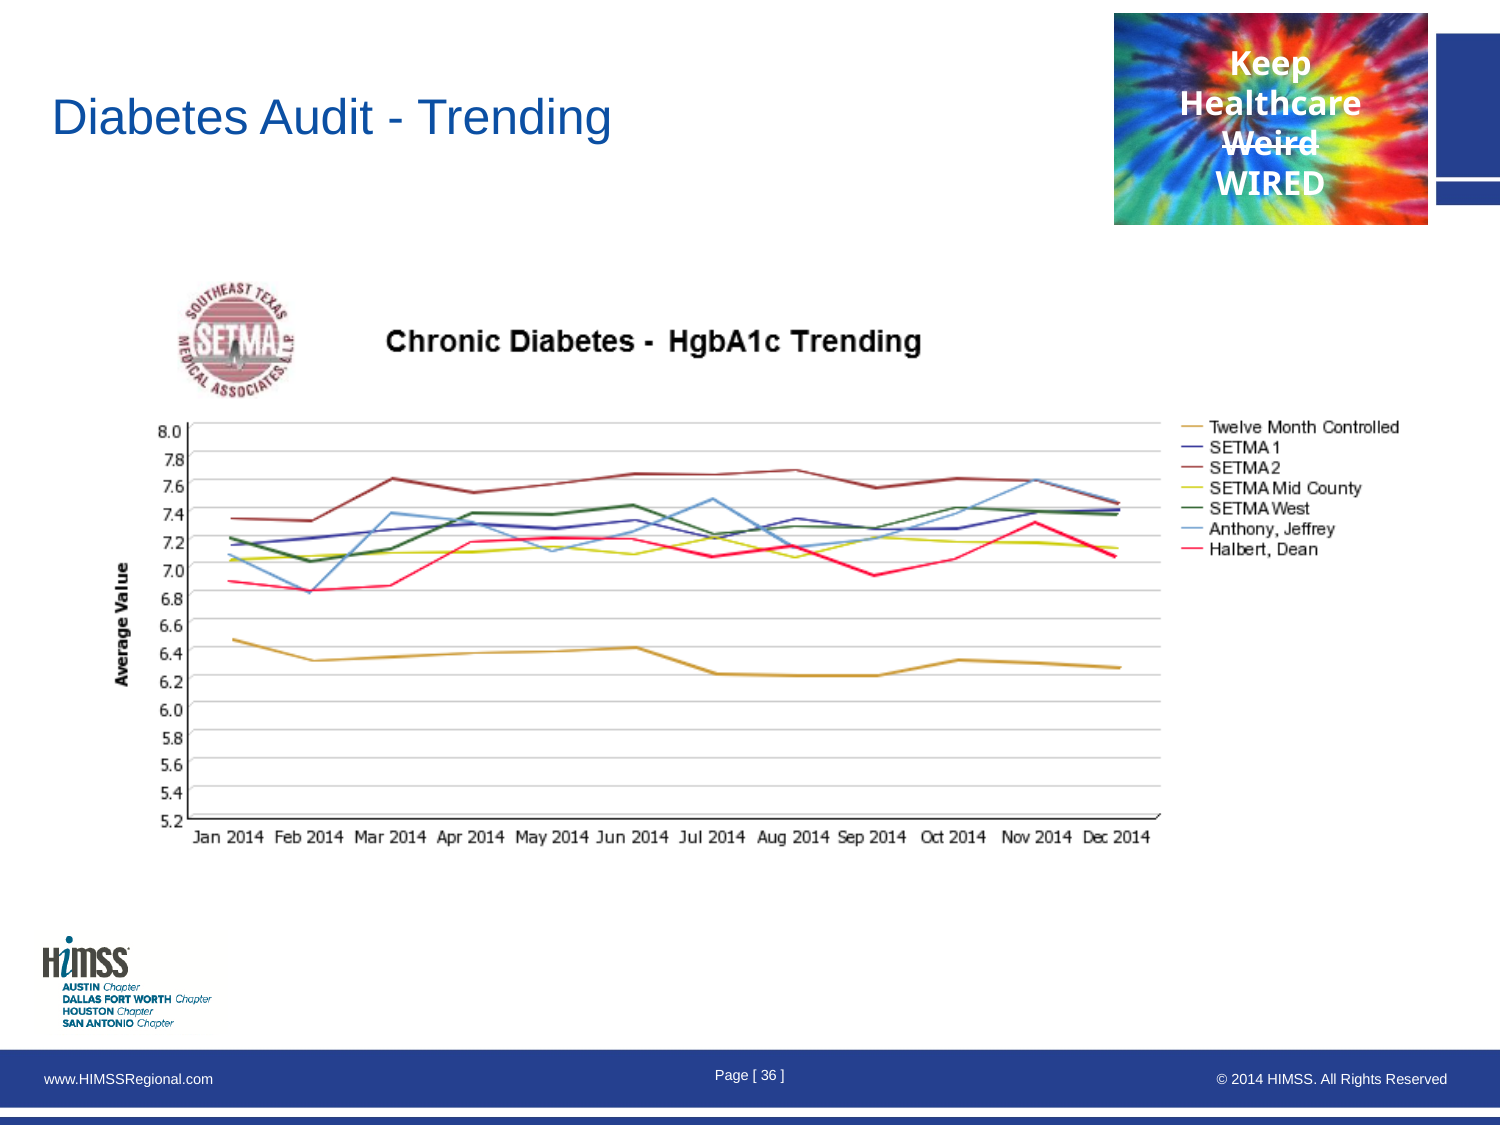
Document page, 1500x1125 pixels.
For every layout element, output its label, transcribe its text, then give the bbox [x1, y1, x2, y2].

title Diabetes Audit - Trending [43, 58, 1089, 171]
slide_number Page [ 35 ] [682, 1065, 818, 1084]
picture [0, 0, 1500, 1125]
